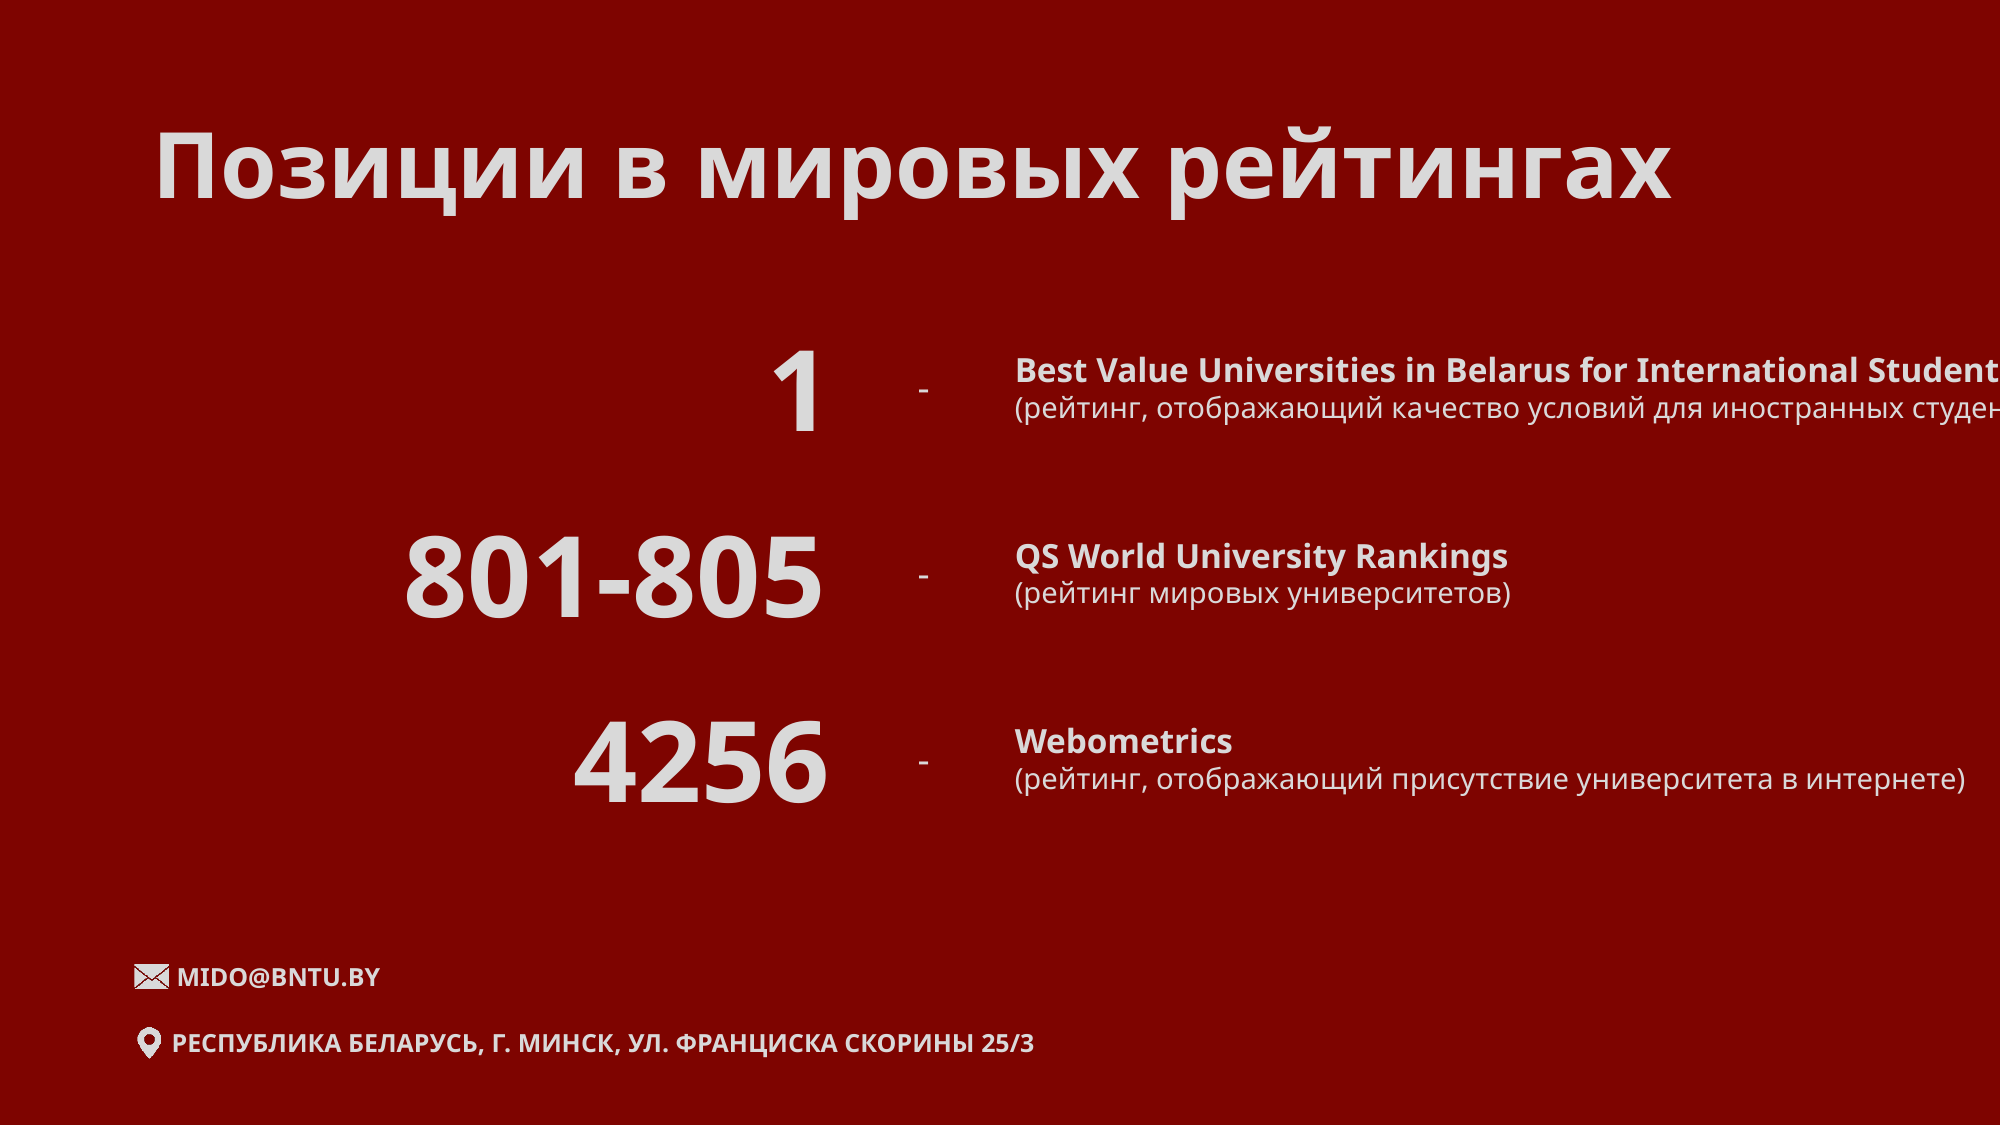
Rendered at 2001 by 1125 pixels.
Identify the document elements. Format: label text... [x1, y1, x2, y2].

picture [137, 1027, 161, 1059]
text_box РЕСПУБЛИКА БЕЛАРУСЬ, Г. МИНСК, УЛ. ФРАНЦИСКА СКОРИНЫ 25/3 [156, 1020, 1050, 1066]
title Позиции в мировых рейтингах [137, 59, 1863, 278]
text_box - [902, 728, 945, 788]
text_box Best Value Universities in Belarus for International Student (рейтинг, отображающий качество условий для иностранных студентов) [999, 341, 2000, 432]
text_box 4256 [558, 682, 846, 833]
text_box 801-805 [389, 497, 841, 647]
text_box 1 [752, 311, 847, 462]
text_box MIDO@BNTU.BY [161, 954, 396, 999]
text_box QS World University Rankings (рейтинг мировых университетов) [999, 527, 2000, 618]
picture [134, 964, 169, 989]
text_box - [902, 356, 945, 417]
text_box Webometrics (рейтинг, отображающий присутствие университета в интернете) [999, 713, 2000, 803]
text_box - [902, 542, 945, 603]
